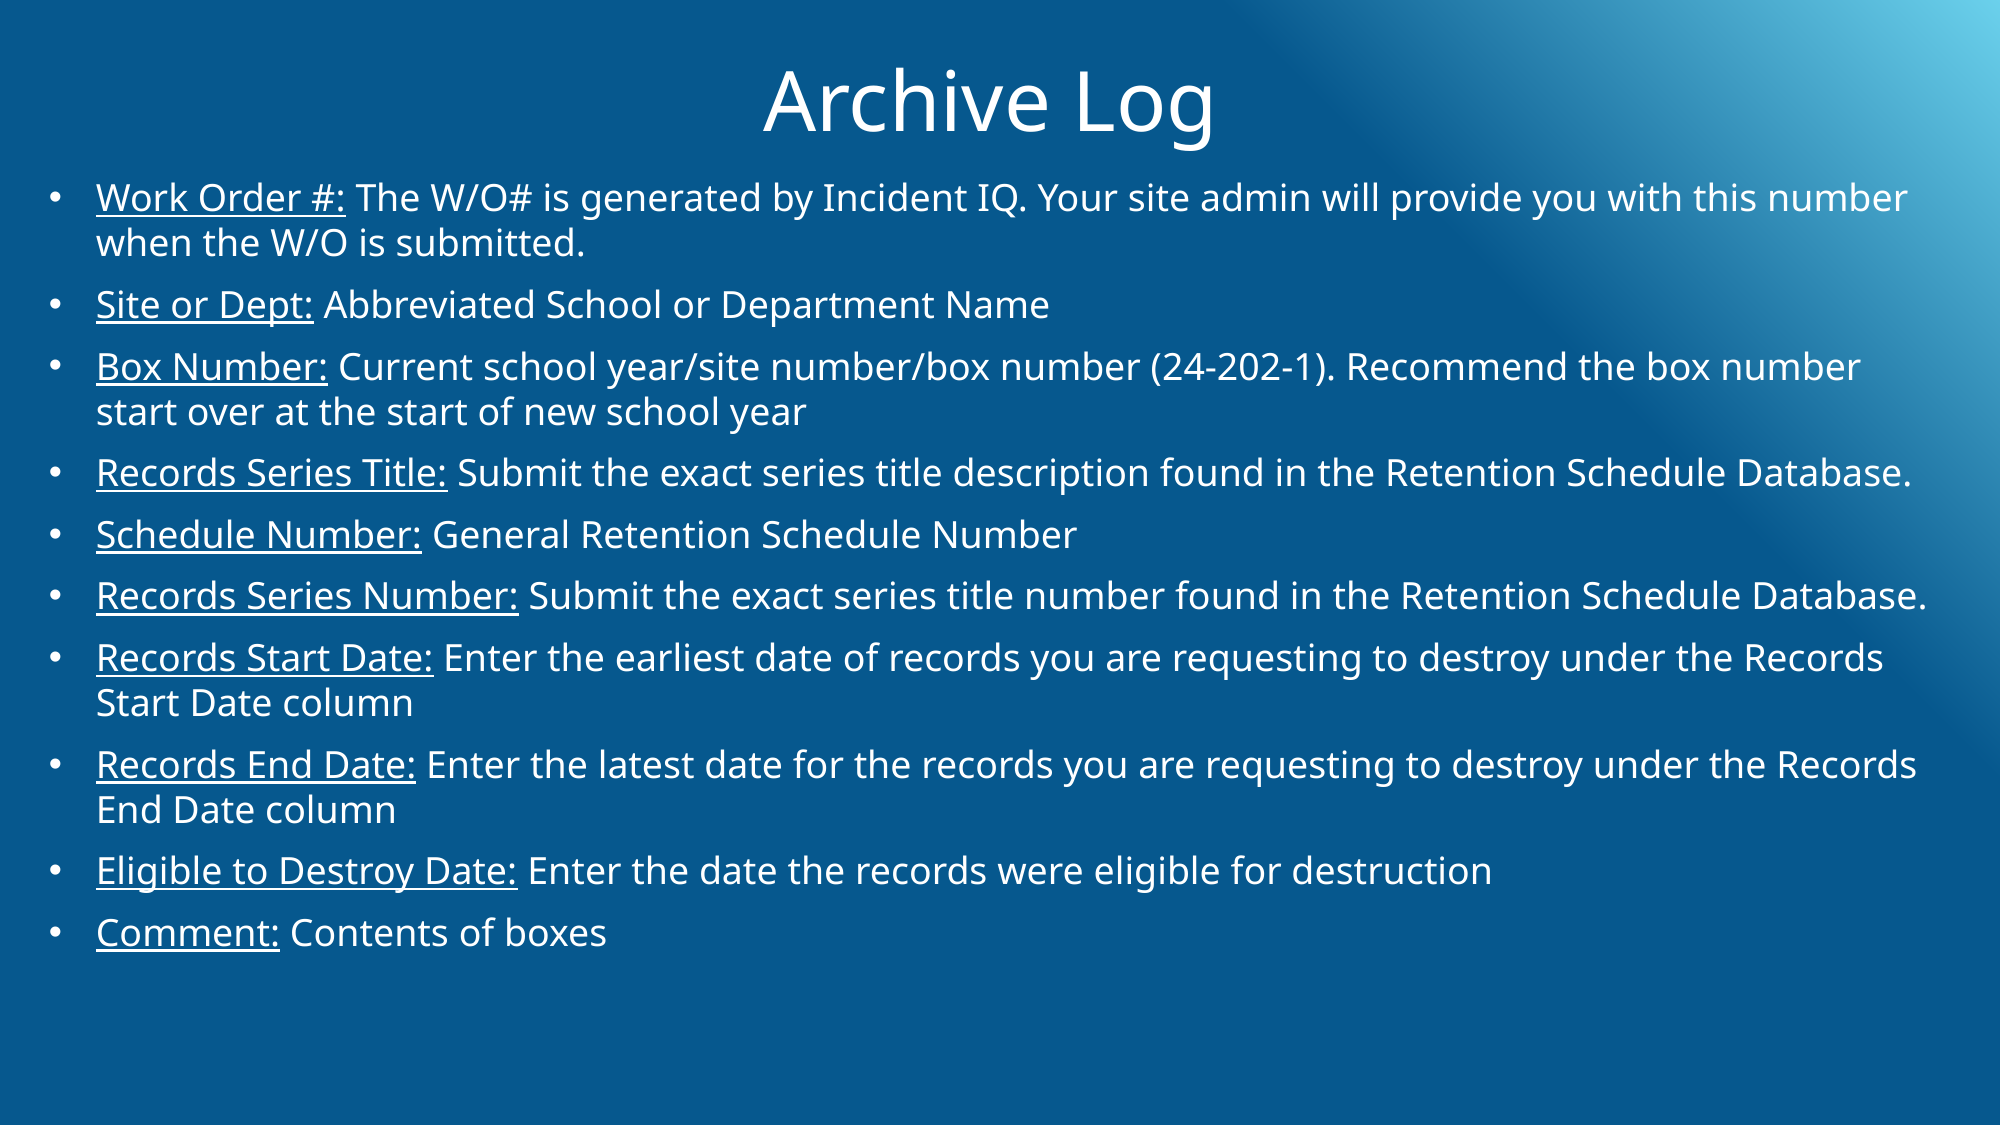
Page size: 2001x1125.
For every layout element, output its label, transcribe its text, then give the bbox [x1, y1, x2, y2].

text_box Work Order #: The W/O# is generated by Incident IQ. Your site admin will provide you with this number when the W/O is submitted. Site or Dept: Abbreviated School or Department Name Box Number: Current school year/site number/box number (24-202-1). Recommend the box number start over at the start of new school year Records Series Title: Submit the exact series title description found in the Retention Schedule Database. Schedule Number: General Retention Schedule Number Records Series Number: Submit the exact series title number found in the Retention Schedule Database. Records Start Date: Enter the earliest date of records you are requesting to destroy under the Records Start Date column Records End Date: Enter the latest date for the records you are requesting to destroy under the Records End Date column Eligible to Destroy Date: Enter the date the records were eligible for destruction Comment: Contents of boxes [34, 166, 1966, 962]
text_box Archive Log [748, 40, 1252, 166]
